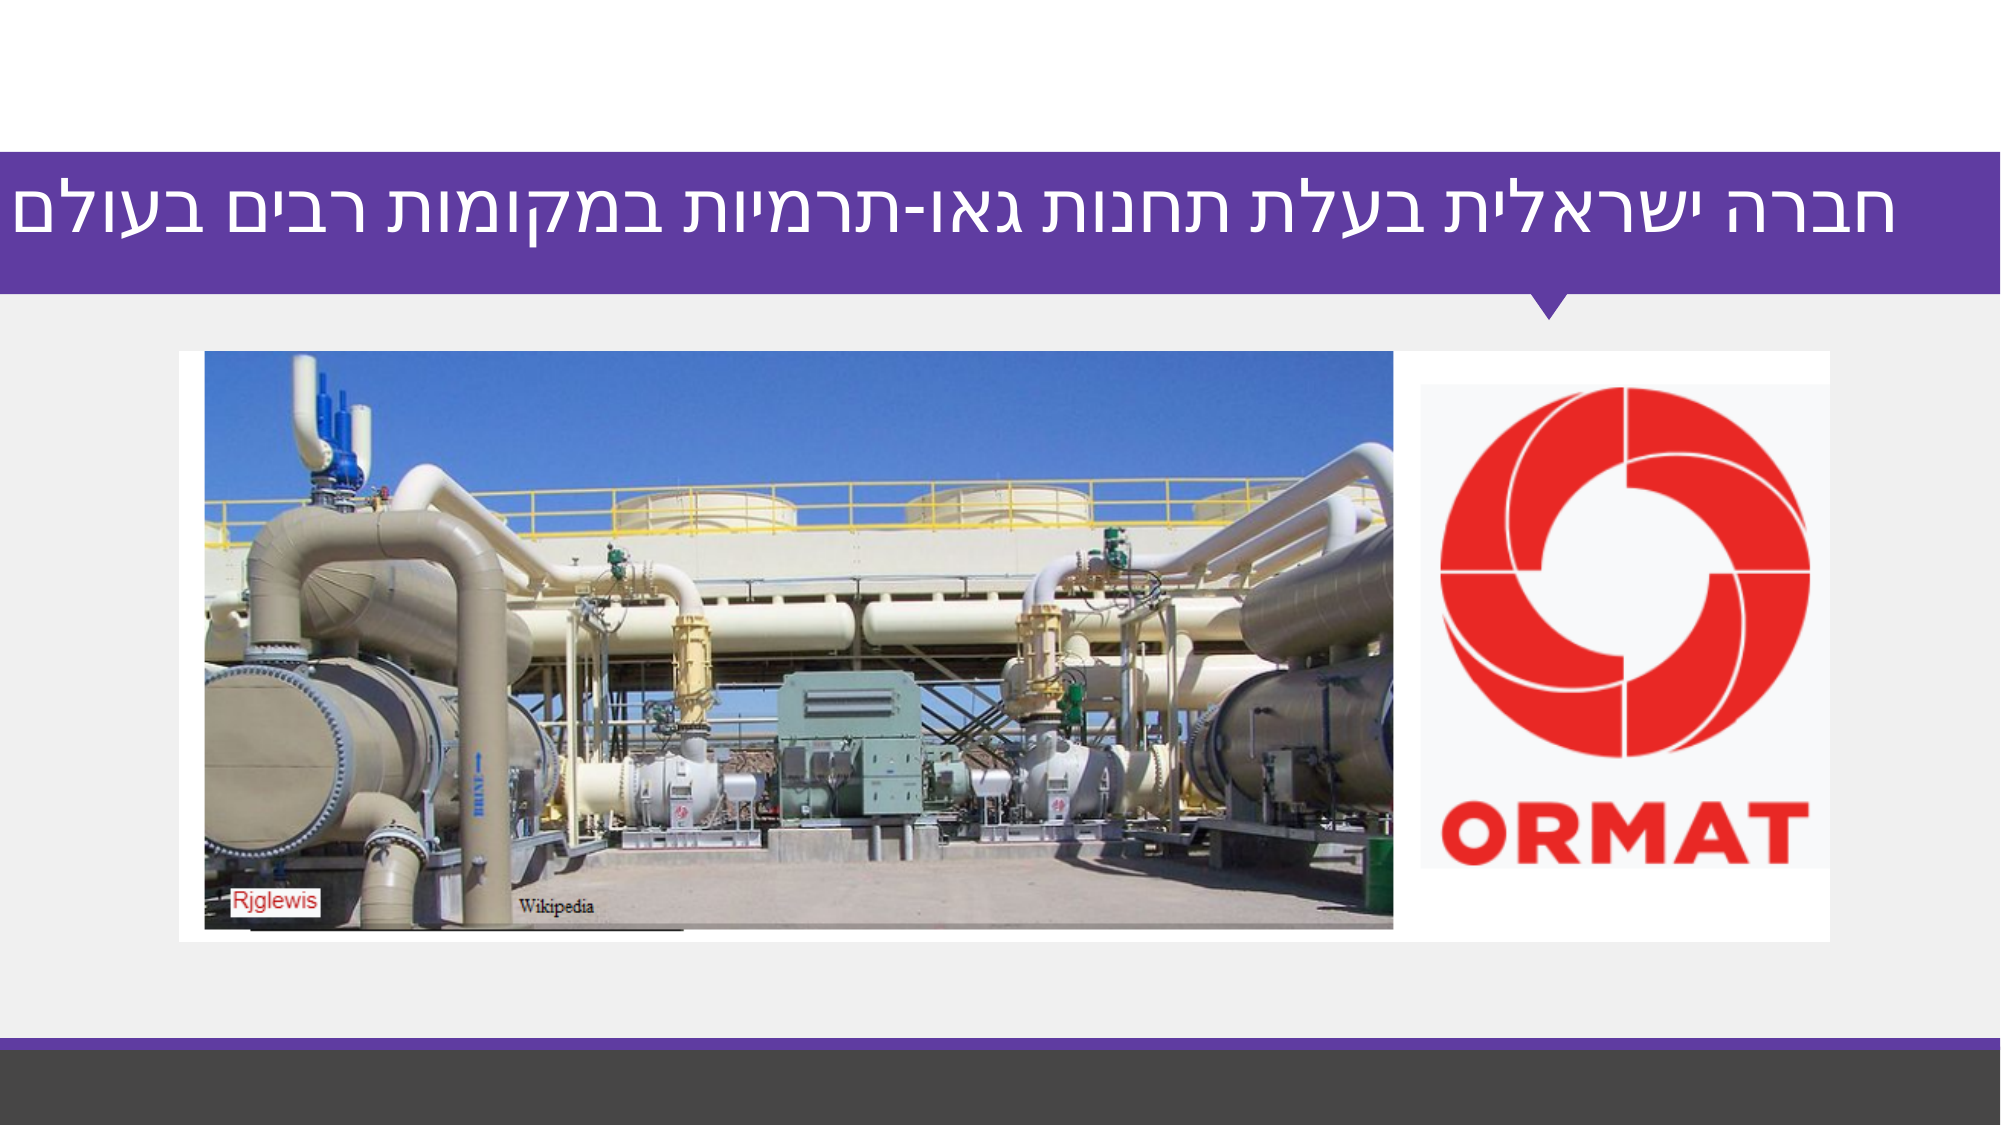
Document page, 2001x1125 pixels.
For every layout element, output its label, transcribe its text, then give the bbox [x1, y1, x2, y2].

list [179, 350, 1831, 942]
title חברה ישראלית בעלת תחנות גאו-תרמיות במקומות רבים בעולם [0, 115, 1916, 354]
